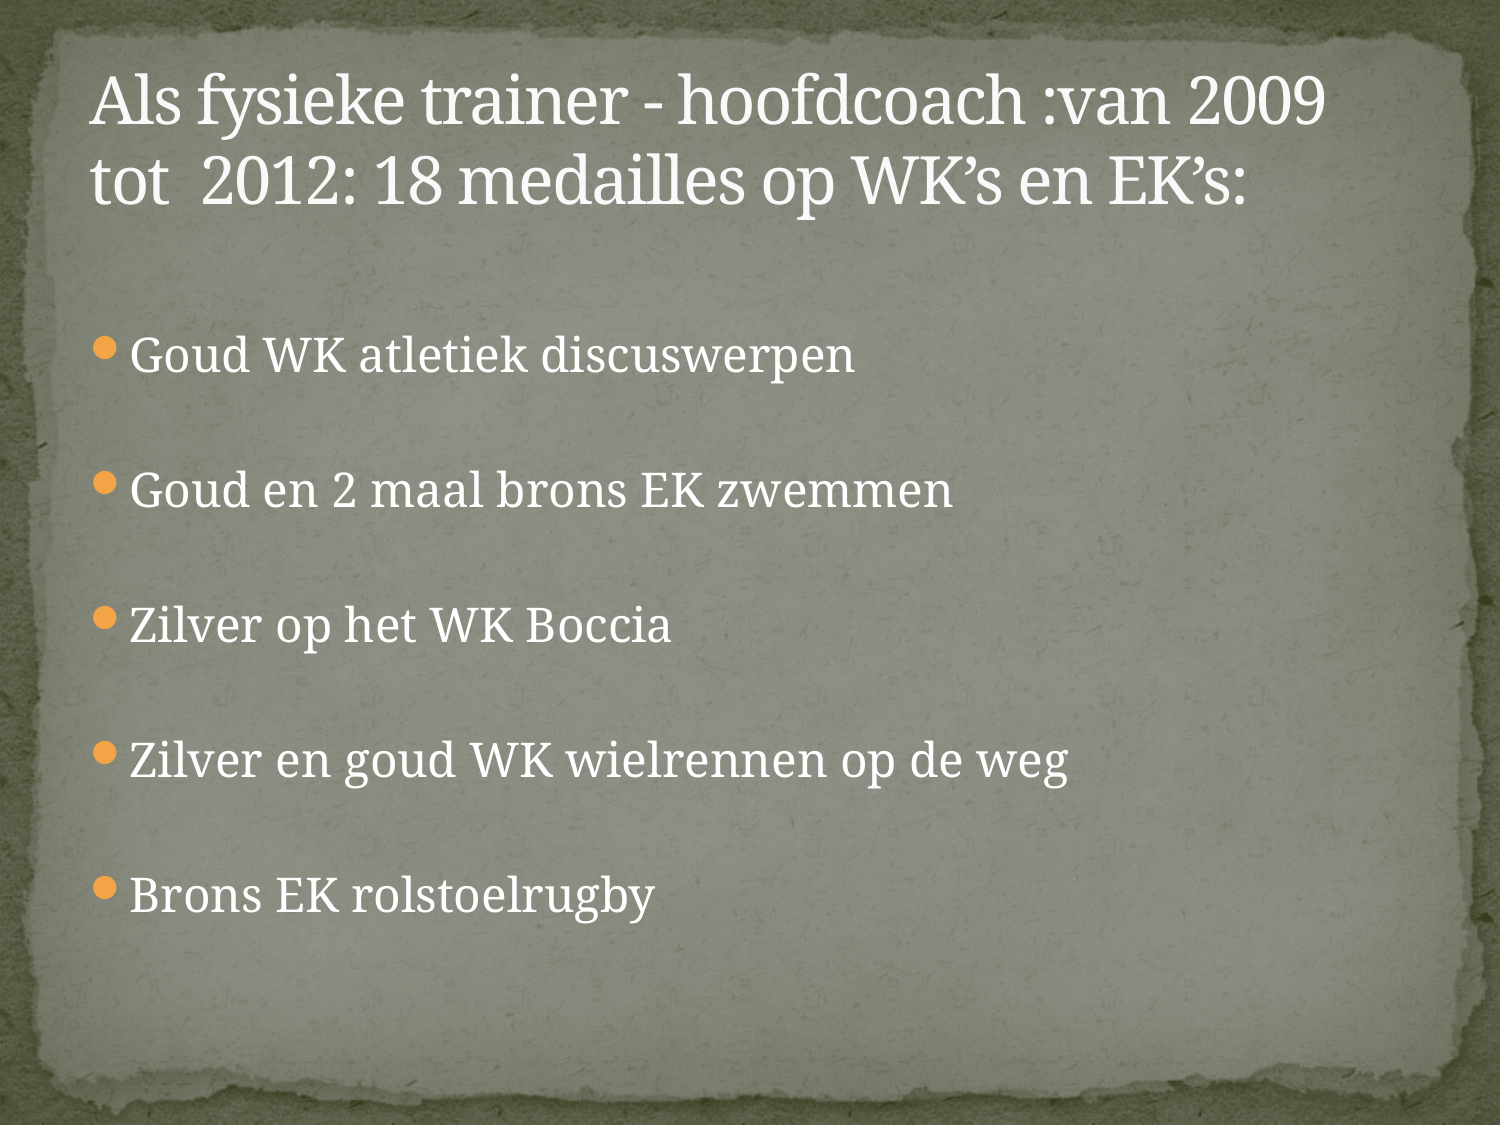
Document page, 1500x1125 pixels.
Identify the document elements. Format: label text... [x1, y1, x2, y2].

list Goud WK atletiek discuswerpen Goud en 2 maal brons EK zwemmen Zilver op het WK Boccia Zilver en goud WK wielrennen op de weg Brons EK rolstoelrugby [75, 249, 1425, 1000]
title Als fysieke trainer - hoofdcoach :van 2009 tot 2012: 18 medailles op WK’s en EK’s: [74, 24, 1425, 225]
